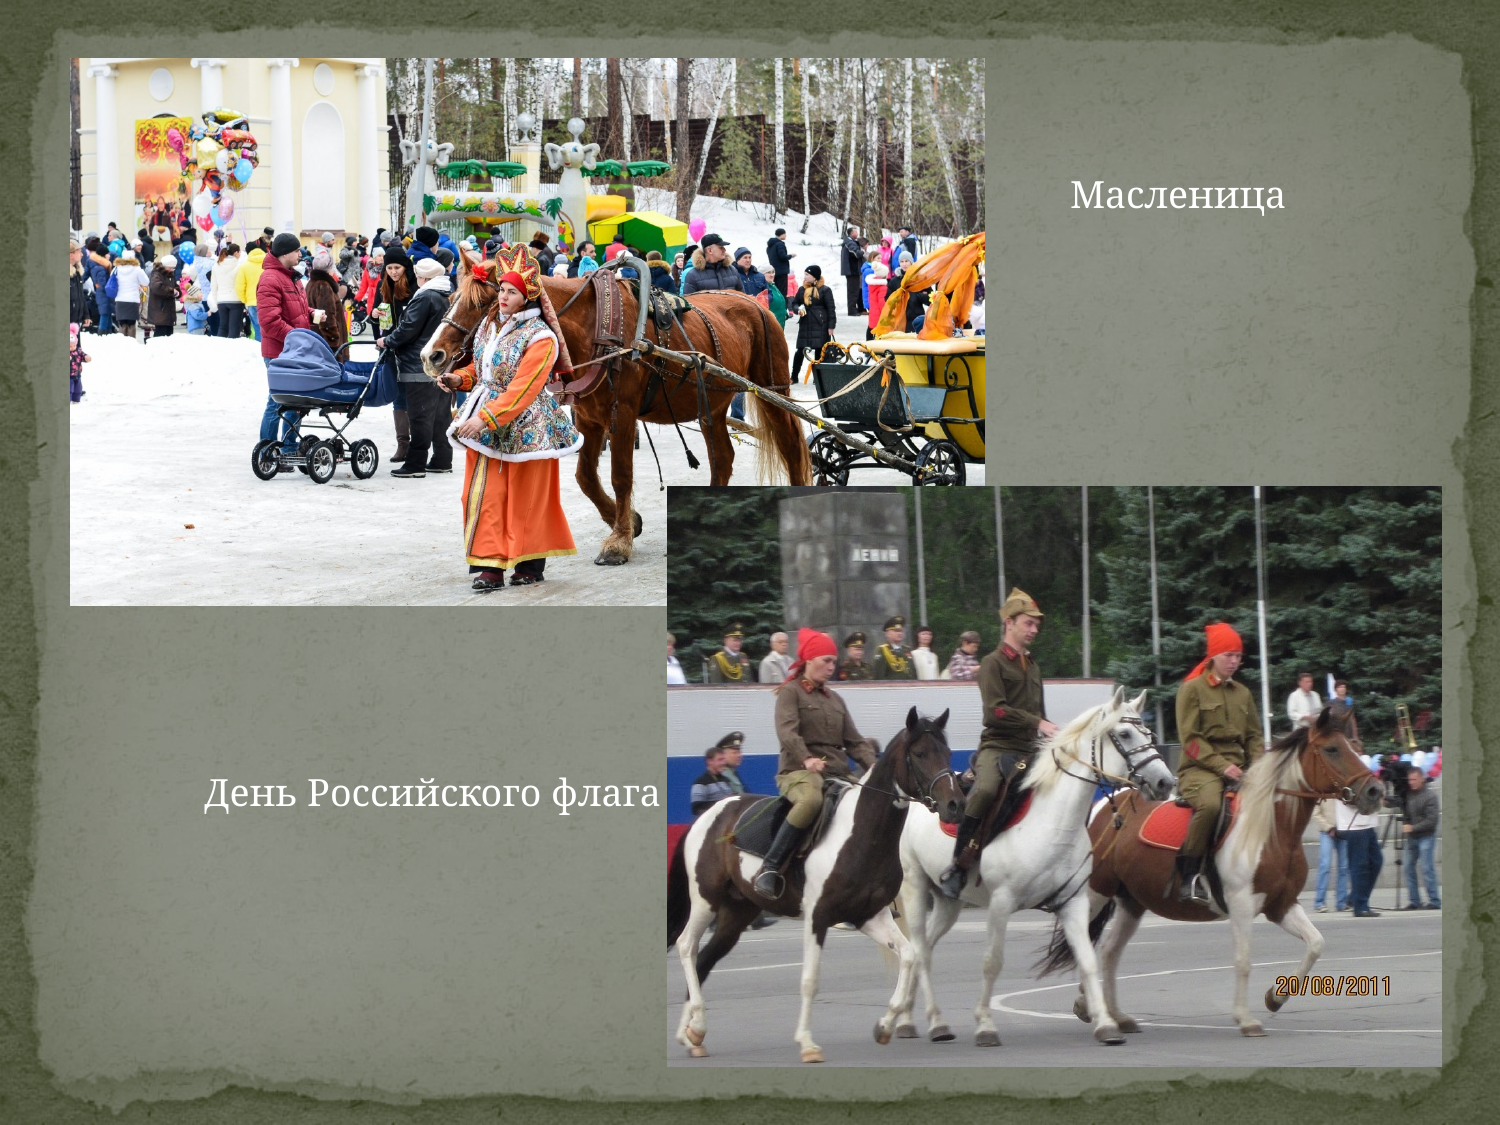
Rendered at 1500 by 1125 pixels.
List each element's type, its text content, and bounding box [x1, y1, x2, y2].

picture [667, 486, 1442, 1067]
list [73, 61, 982, 604]
text_box День Российского флага [189, 761, 657, 822]
text_box Масленица [1055, 163, 1311, 224]
